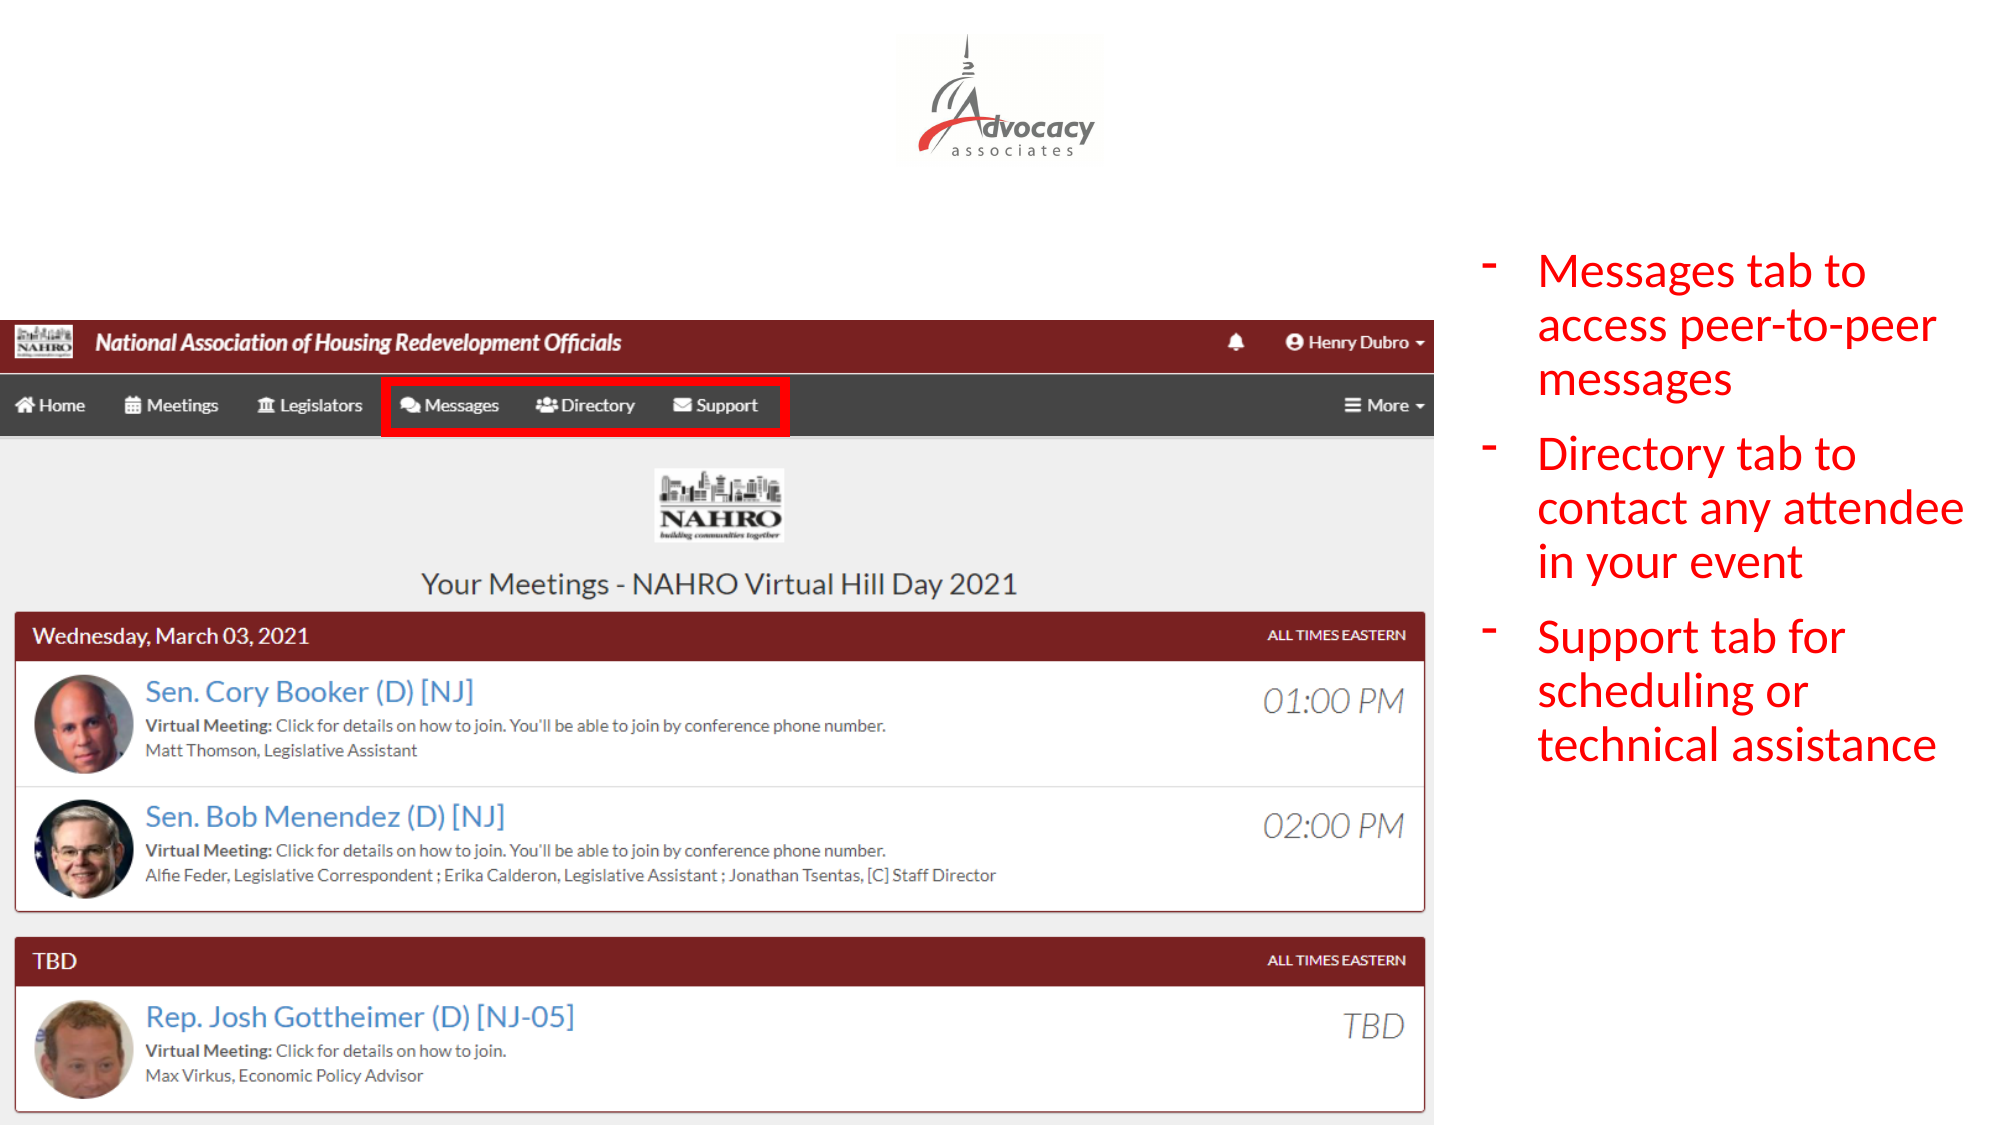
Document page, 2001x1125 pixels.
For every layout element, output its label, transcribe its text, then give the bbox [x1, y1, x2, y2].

subtitle Messages tab to access peer-to-peer messages Directory tab to contact any attendee in your event Support tab for scheduling or technical assistance [1466, 236, 2000, 1111]
picture [0, 320, 1434, 1125]
picture [896, 34, 1104, 167]
